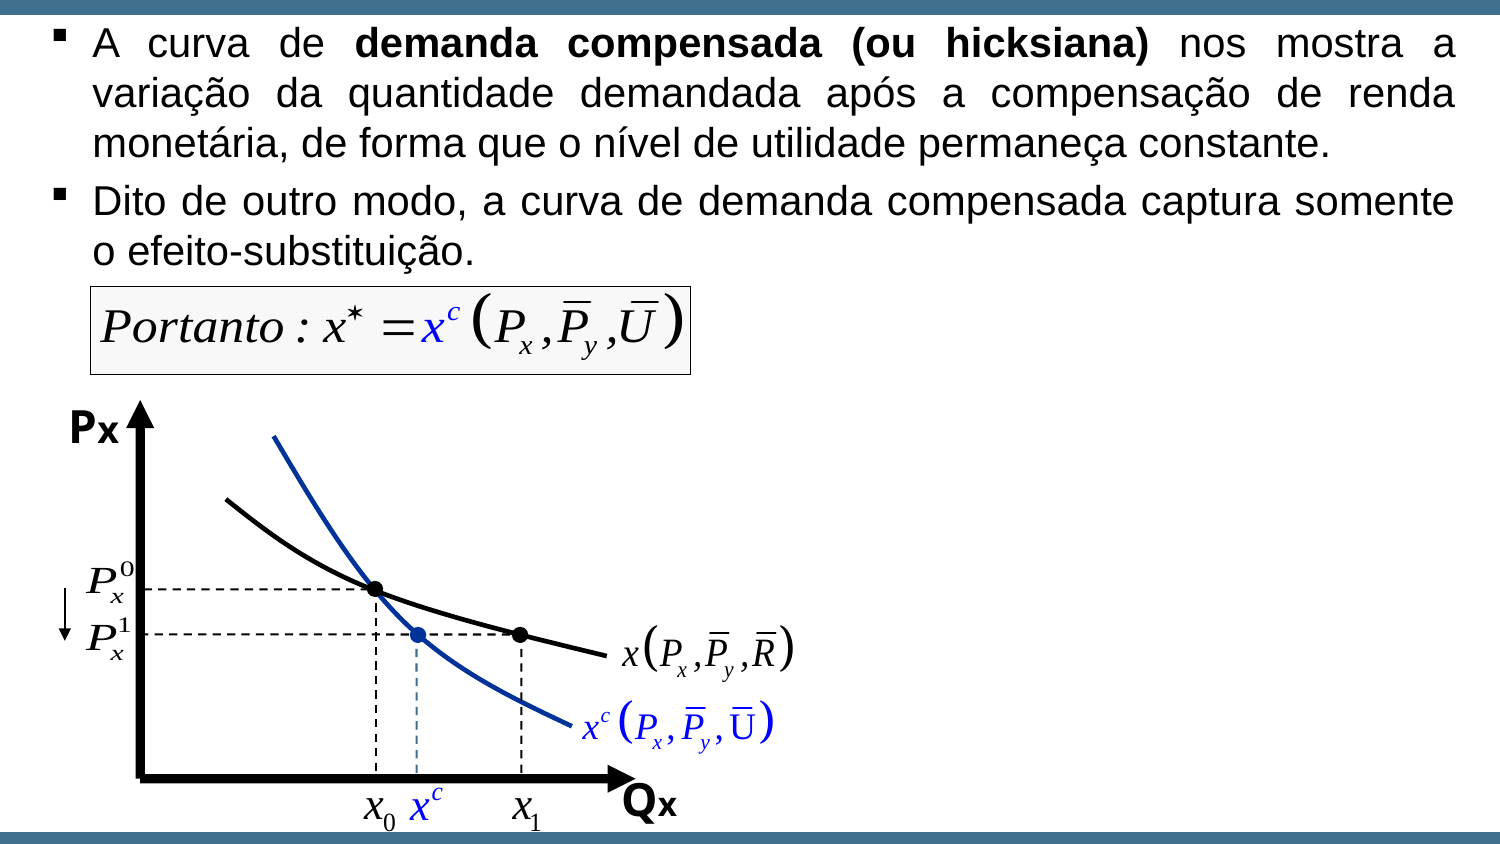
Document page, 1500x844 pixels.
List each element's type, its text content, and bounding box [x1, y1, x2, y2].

text_box [379, 594, 568, 725]
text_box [401, 771, 454, 833]
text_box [614, 619, 799, 694]
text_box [355, 773, 400, 843]
text_box [273, 436, 421, 579]
text_box [225, 499, 607, 657]
text_box [512, 627, 528, 642]
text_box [90, 285, 692, 375]
text_box Px [53, 390, 134, 461]
text_box [367, 581, 383, 596]
text_box A curva de demanda compensada (ou hicksiana) nos mostra a variação da quantidade demandada após a compensação de renda monetária, de forma que o nível de utilidade permaneça constante. Dito de outro modo, a curva de demanda compensada captura somente o efeito-substituição. [17, 8, 1471, 300]
text_box [410, 627, 426, 642]
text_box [76, 608, 137, 670]
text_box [574, 695, 778, 765]
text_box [503, 773, 549, 843]
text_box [76, 551, 146, 613]
text_box [134, 400, 147, 551]
text_box Qx [606, 776, 692, 833]
